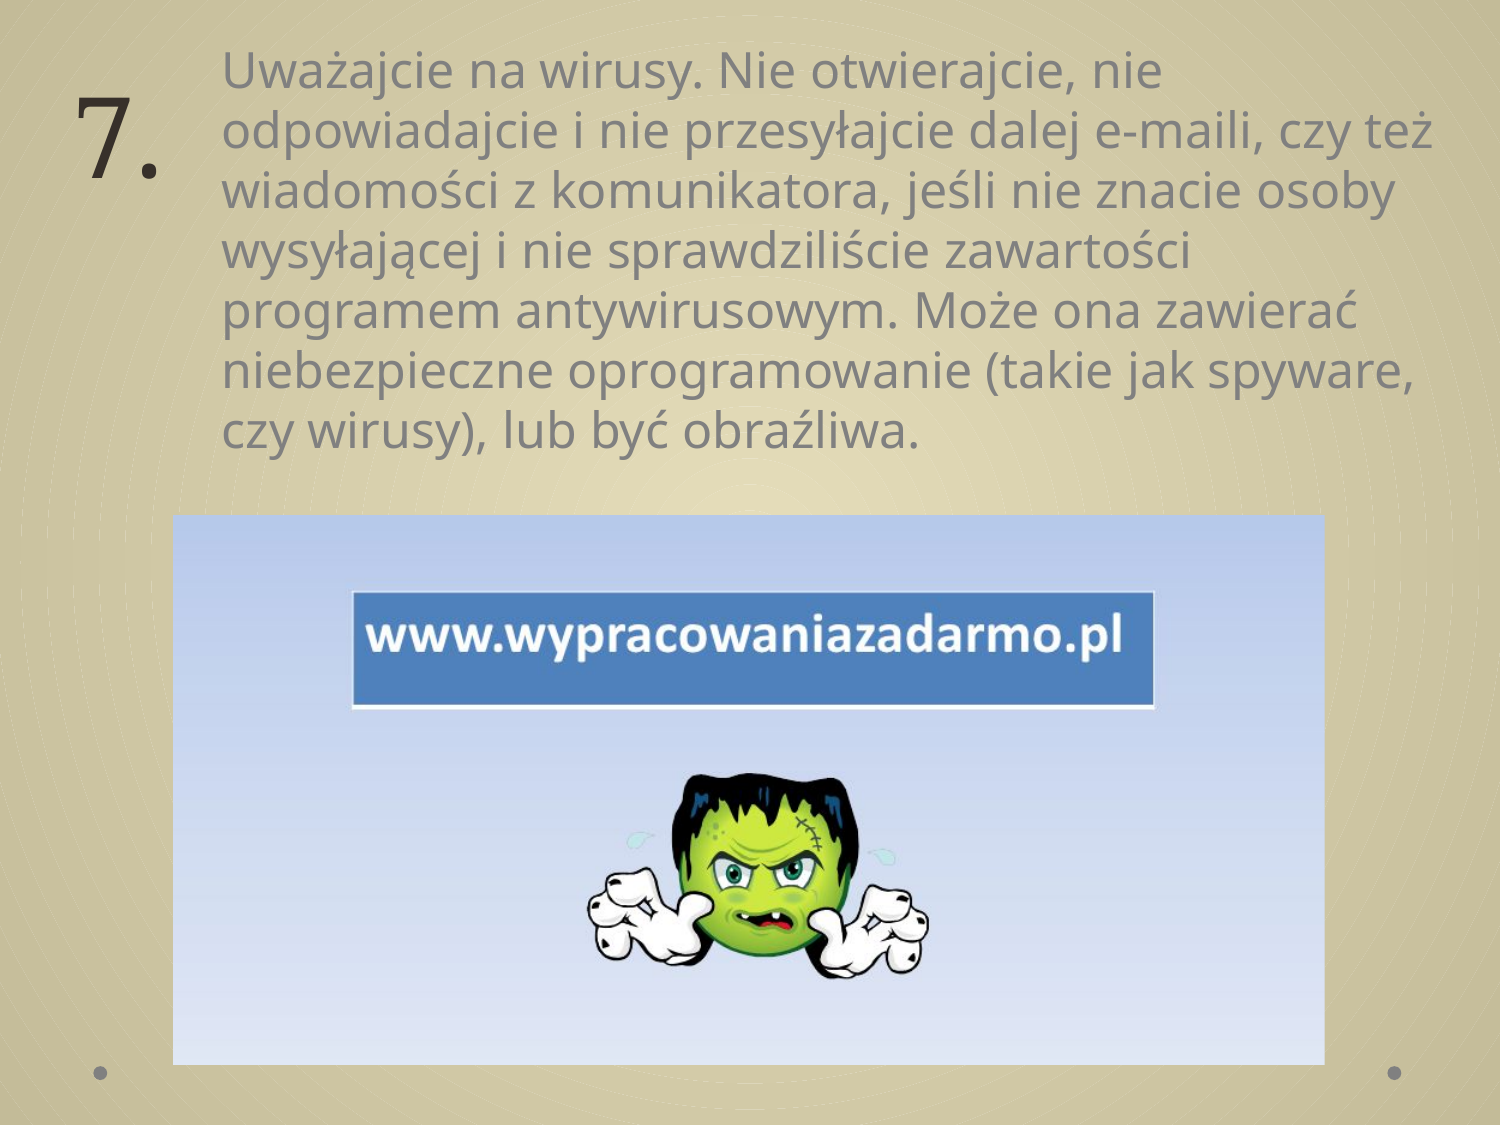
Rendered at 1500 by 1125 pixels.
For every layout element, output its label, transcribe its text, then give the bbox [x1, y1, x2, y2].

title 7. [29, 42, 206, 209]
list Uważajcie na wirusy. Nie otwierajcie, nie odpowiadajcie i nie przesyłajcie dalej e-maili, czy też wiadomości z komunikatora, jeśli nie znacie osoby wysyłającej i nie sprawdziliście zawartości programem antywirusowym. Może ona zawierać niebezpieczne oprogramowanie (takie jak spyware, czy wirusy), lub być obraźliwa. [206, 30, 1484, 774]
picture [172, 514, 1325, 1066]
